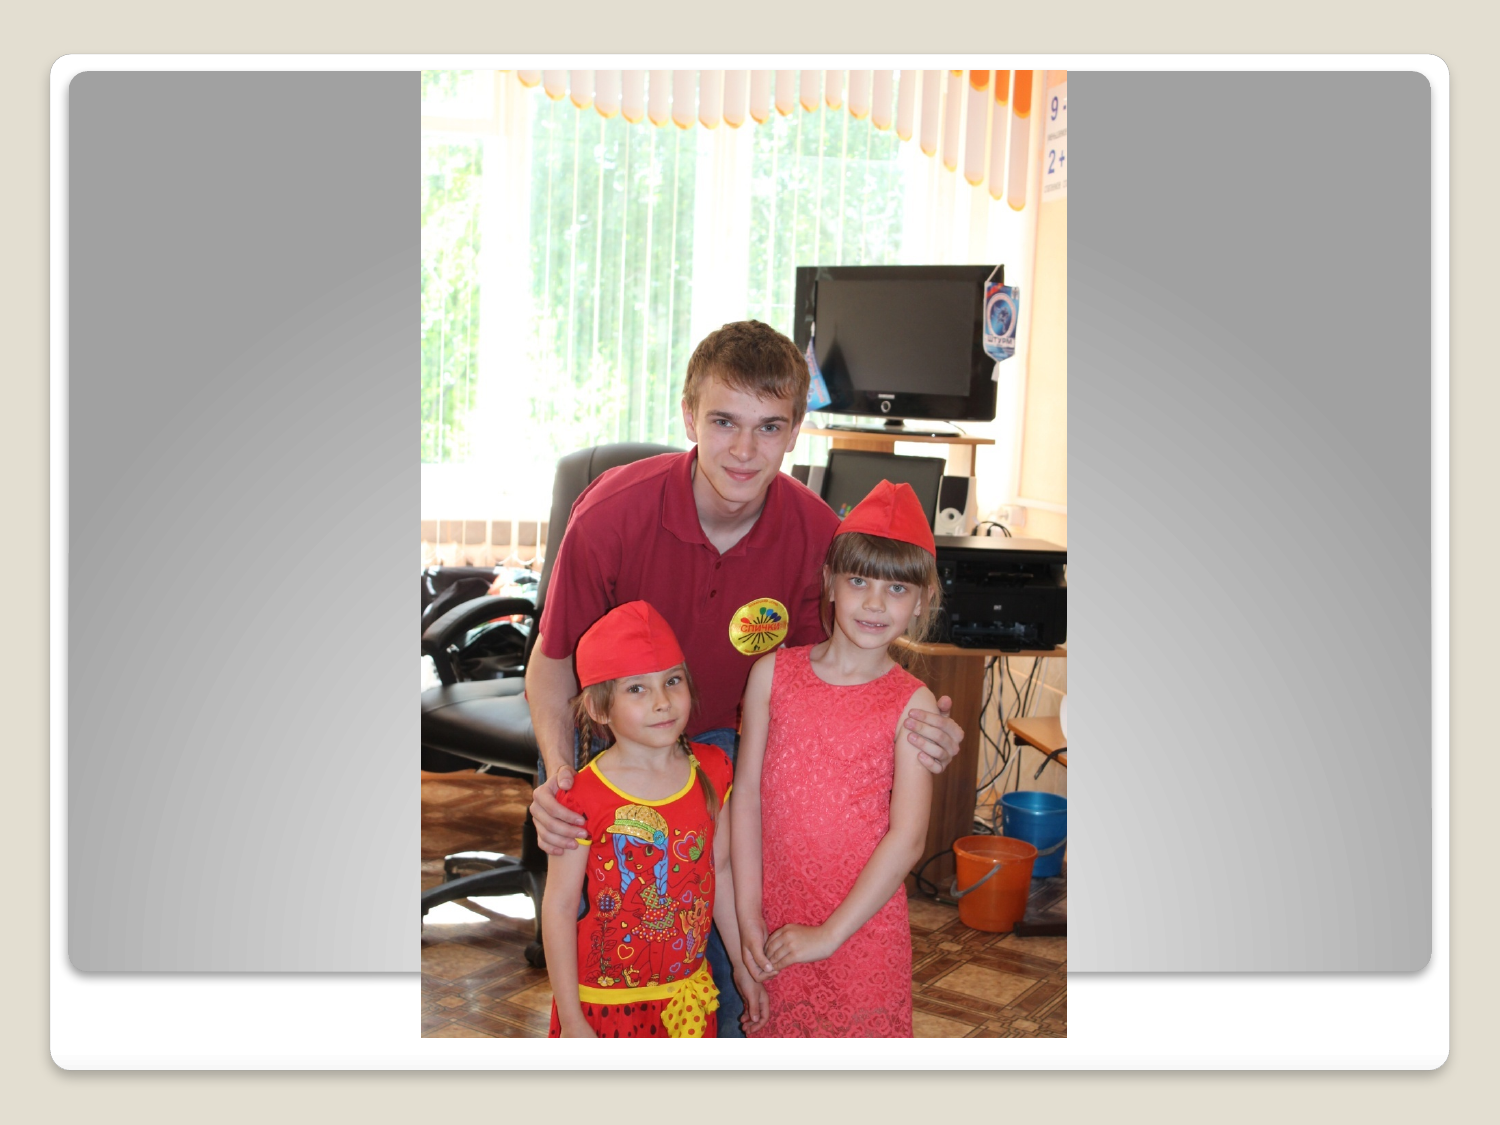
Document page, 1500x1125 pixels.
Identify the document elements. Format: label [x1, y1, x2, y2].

list [421, 70, 1067, 1038]
